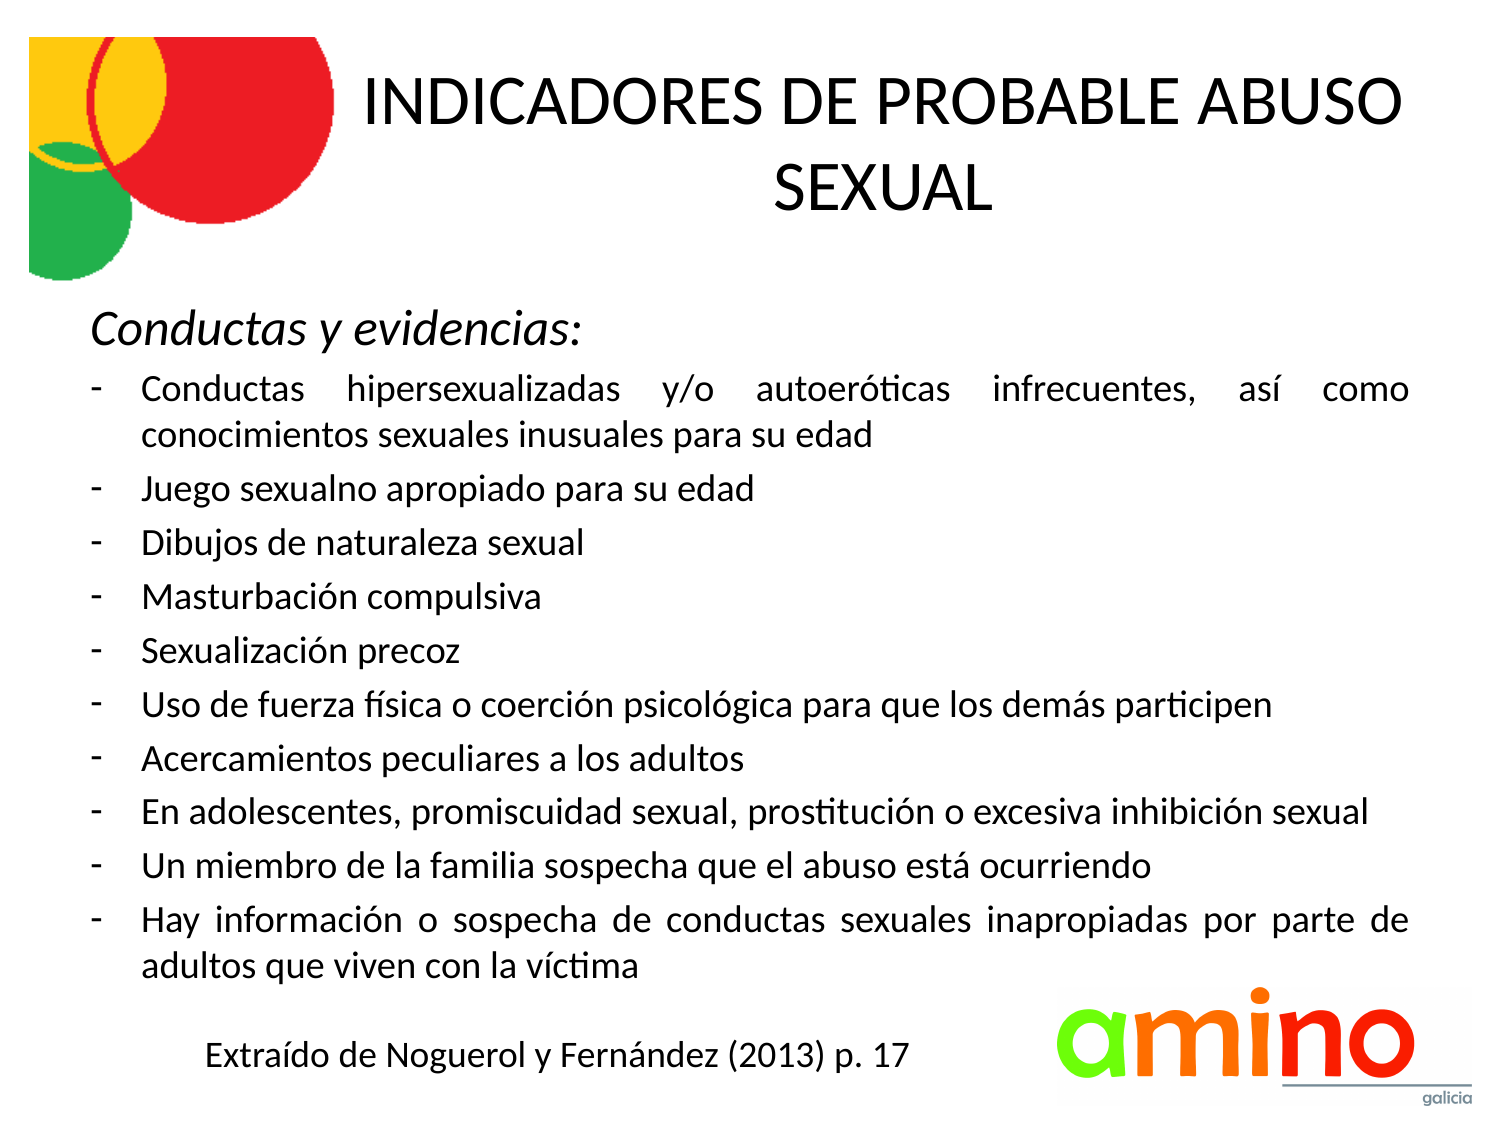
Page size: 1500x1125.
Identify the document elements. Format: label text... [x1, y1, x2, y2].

list Conductas y evidencias: Conductas hipersexualizadas y/o autoeróticas infrecuentes, así como conocimientos sexuales inusuales para su edad Juego sexualno apropiado para su edad Dibujos de naturaleza sexual Masturbación compulsiva Sexualización precoz Uso de fuerza física o coerción psicológica para que los demás participen Acercamientos peculiares a los adultos En adolescentes, promiscuidad sexual, prostitución o excesiva inhibición sexual Un miembro de la familia sospecha que el abuso está ocurriendo Hay información o sospecha de conductas sexuales inapropiadas por parte de adultos que viven con la víctima [75, 286, 1425, 1005]
text_box Extraído de Noguerol y Fernández (2013) p. 17 [190, 1023, 926, 1083]
title INDICADORES DE PROBABLE ABUSO SEXUAL [347, 45, 1425, 233]
picture [29, 37, 343, 287]
picture [1056, 987, 1472, 1107]
